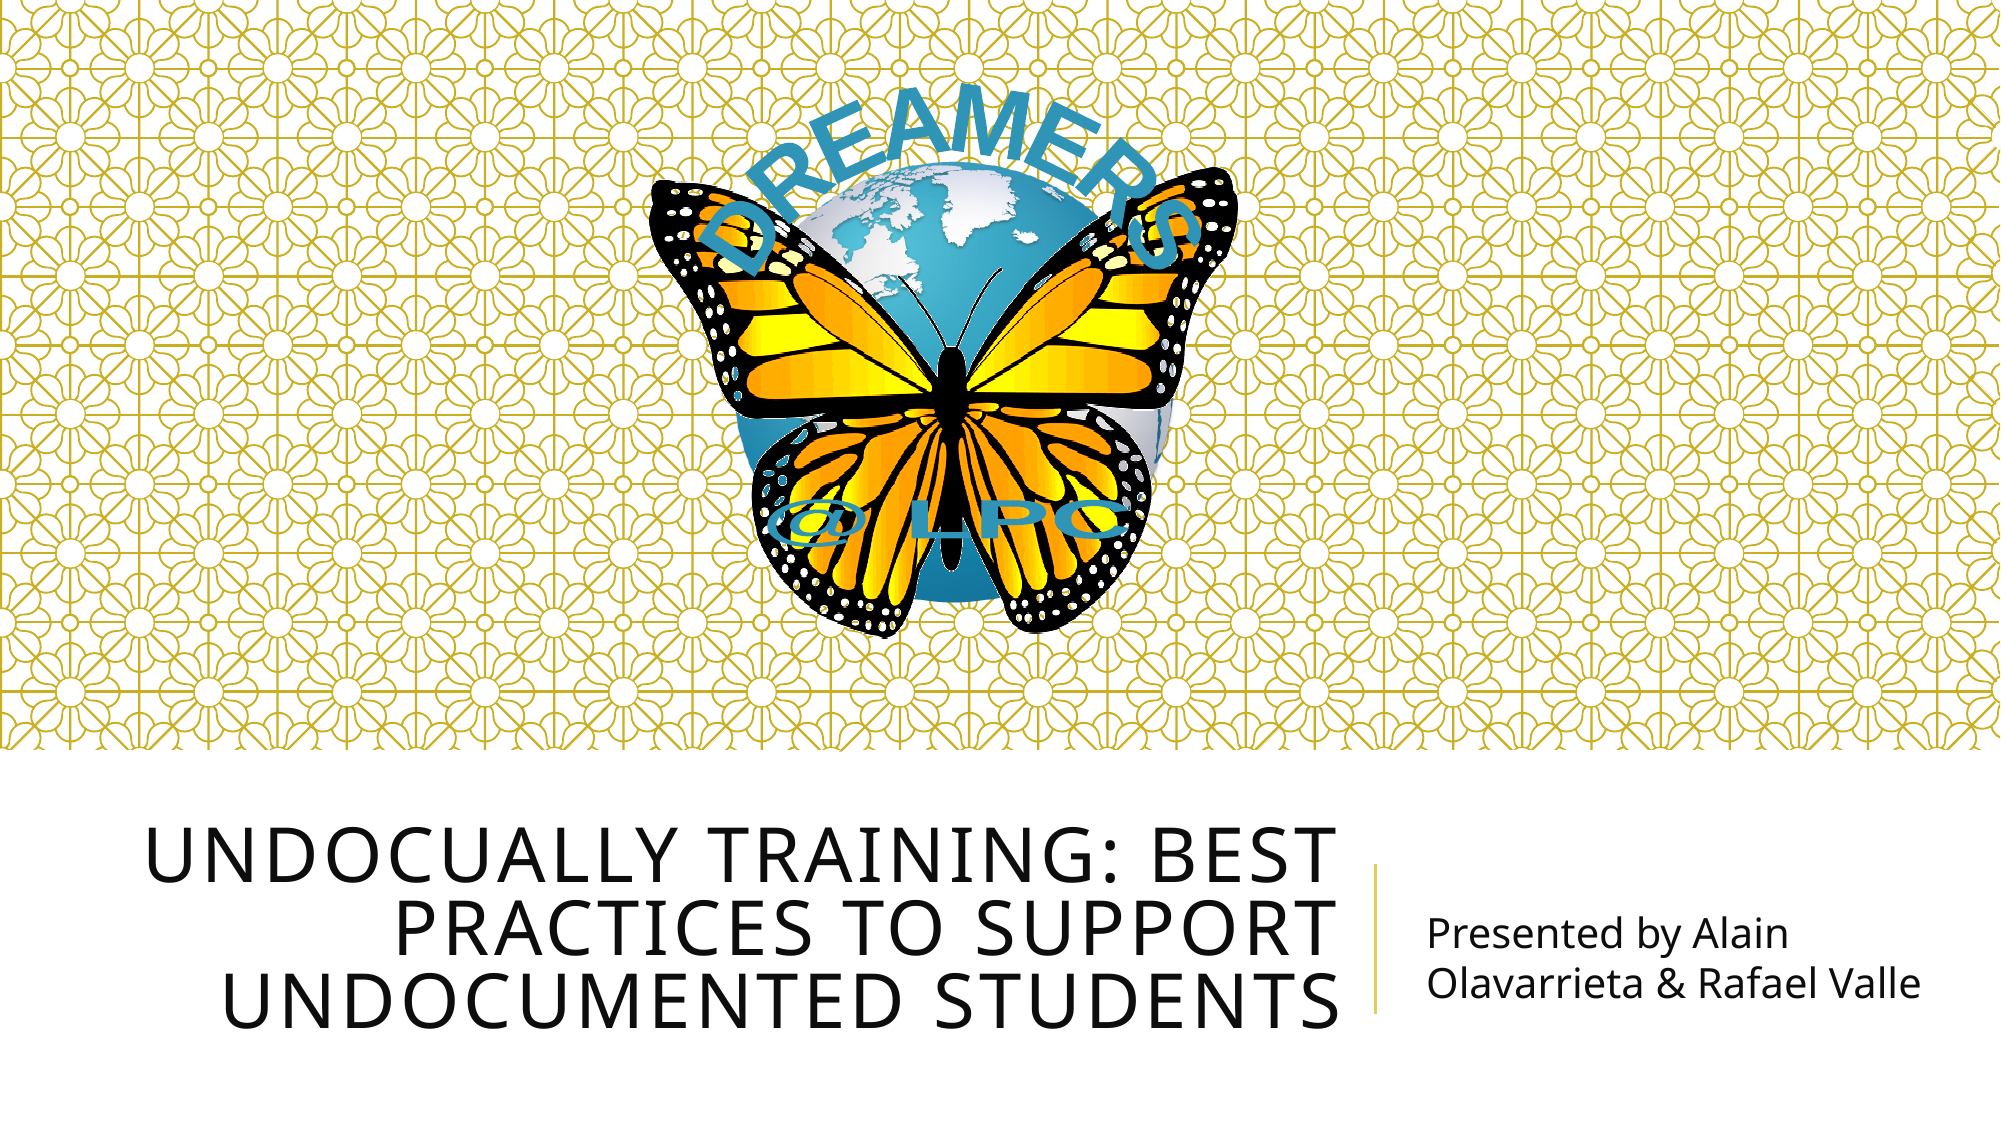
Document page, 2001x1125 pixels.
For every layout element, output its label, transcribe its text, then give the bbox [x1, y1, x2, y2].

subtitle Presented by Alain Olavarrieta & Rafael Valle [1411, 837, 1944, 1078]
title UndocuAlly Training: Best Practices to Support Undocumented Students [75, 813, 1358, 1054]
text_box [648, 50, 1238, 715]
